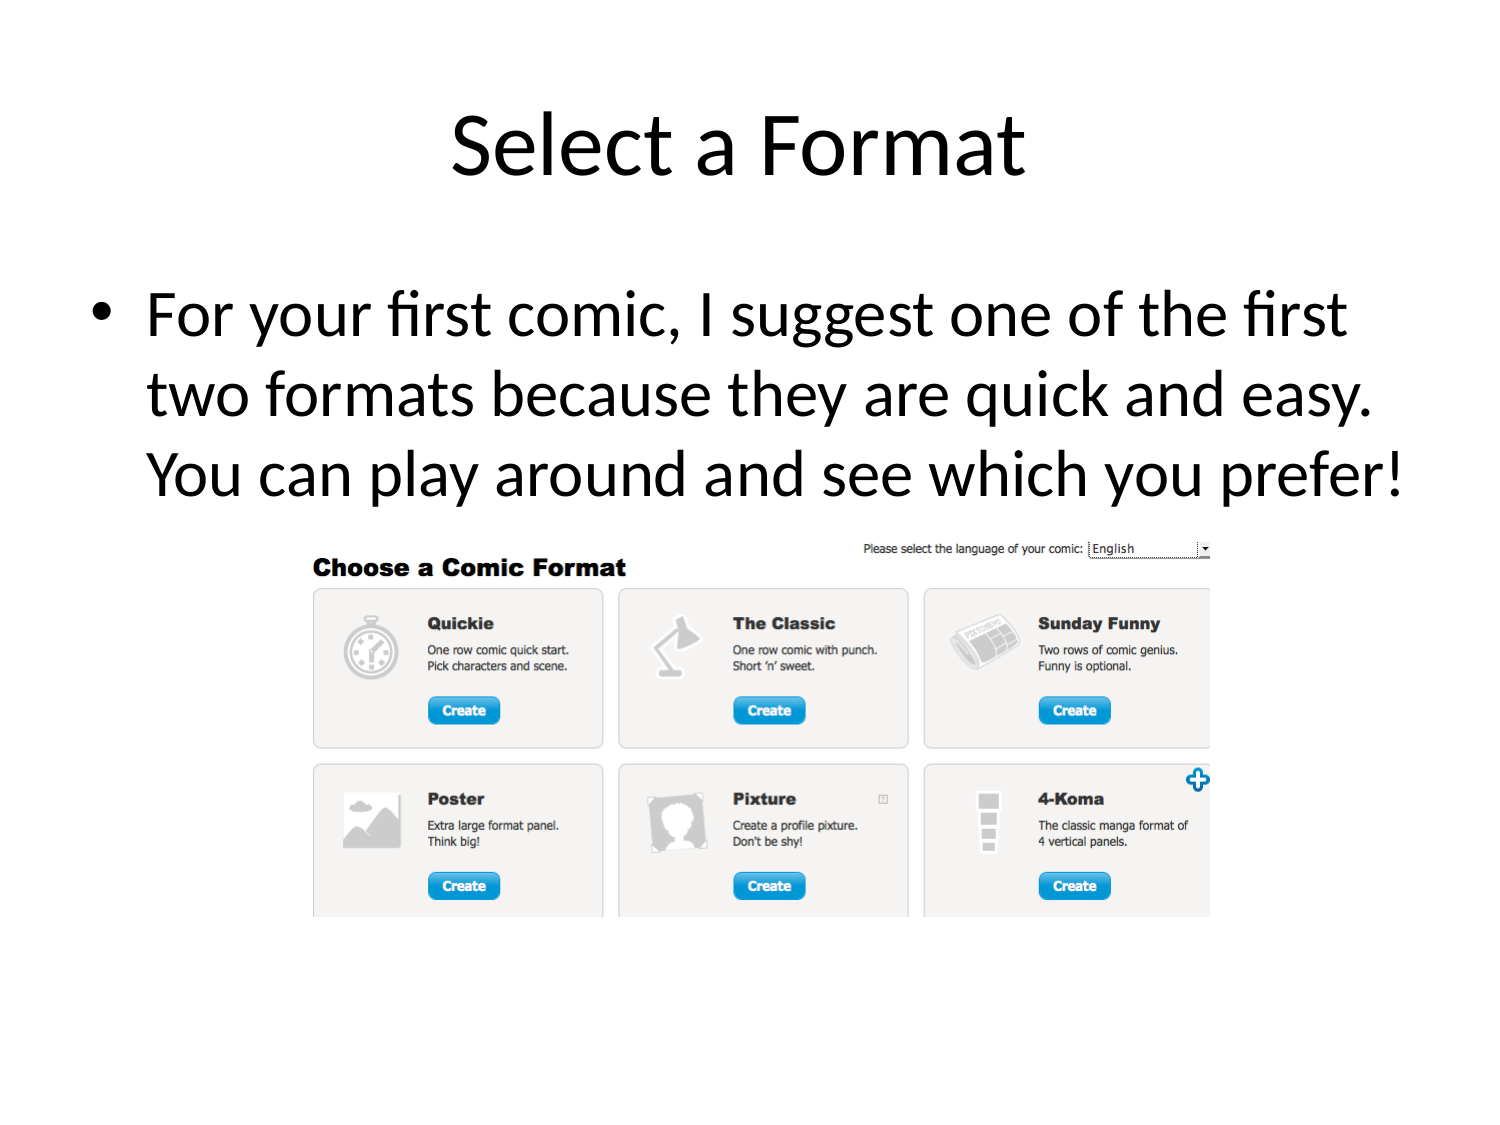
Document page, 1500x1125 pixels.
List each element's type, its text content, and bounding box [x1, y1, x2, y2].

title Select a Format [75, 45, 1425, 233]
picture [284, 541, 1211, 917]
list For your first comic, I suggest one of the first two formats because they are quick and easy. You can play around and see which you prefer! [75, 262, 1425, 1005]
